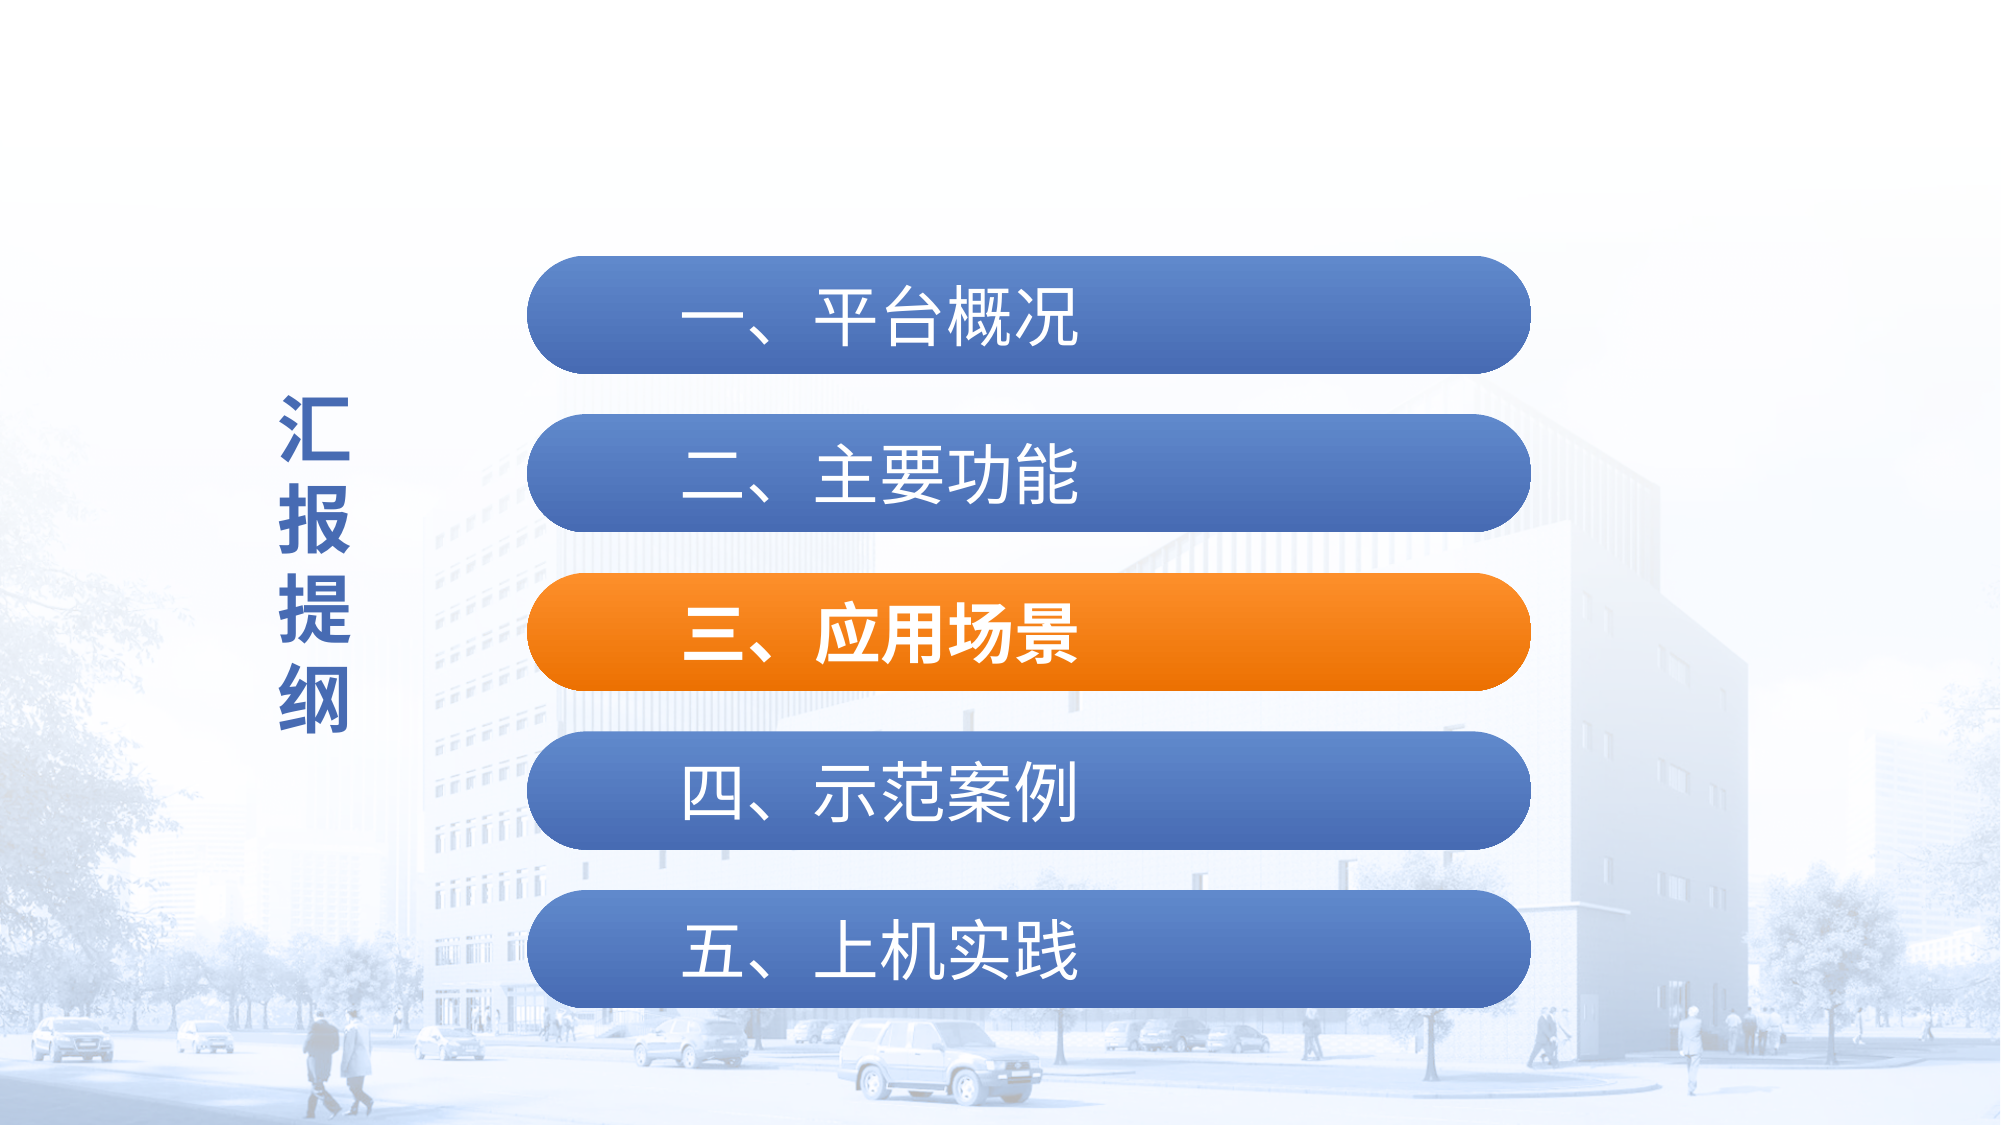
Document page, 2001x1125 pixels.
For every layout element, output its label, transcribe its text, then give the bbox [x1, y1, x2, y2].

text_box 一、平台概况 [526, 254, 1533, 375]
text_box 三、应用场景 [526, 571, 1533, 692]
text_box 二、主要功能 [526, 413, 1533, 534]
text_box 四、示范案例 [526, 730, 1533, 851]
text_box 五、上机实践 [526, 888, 1533, 1010]
